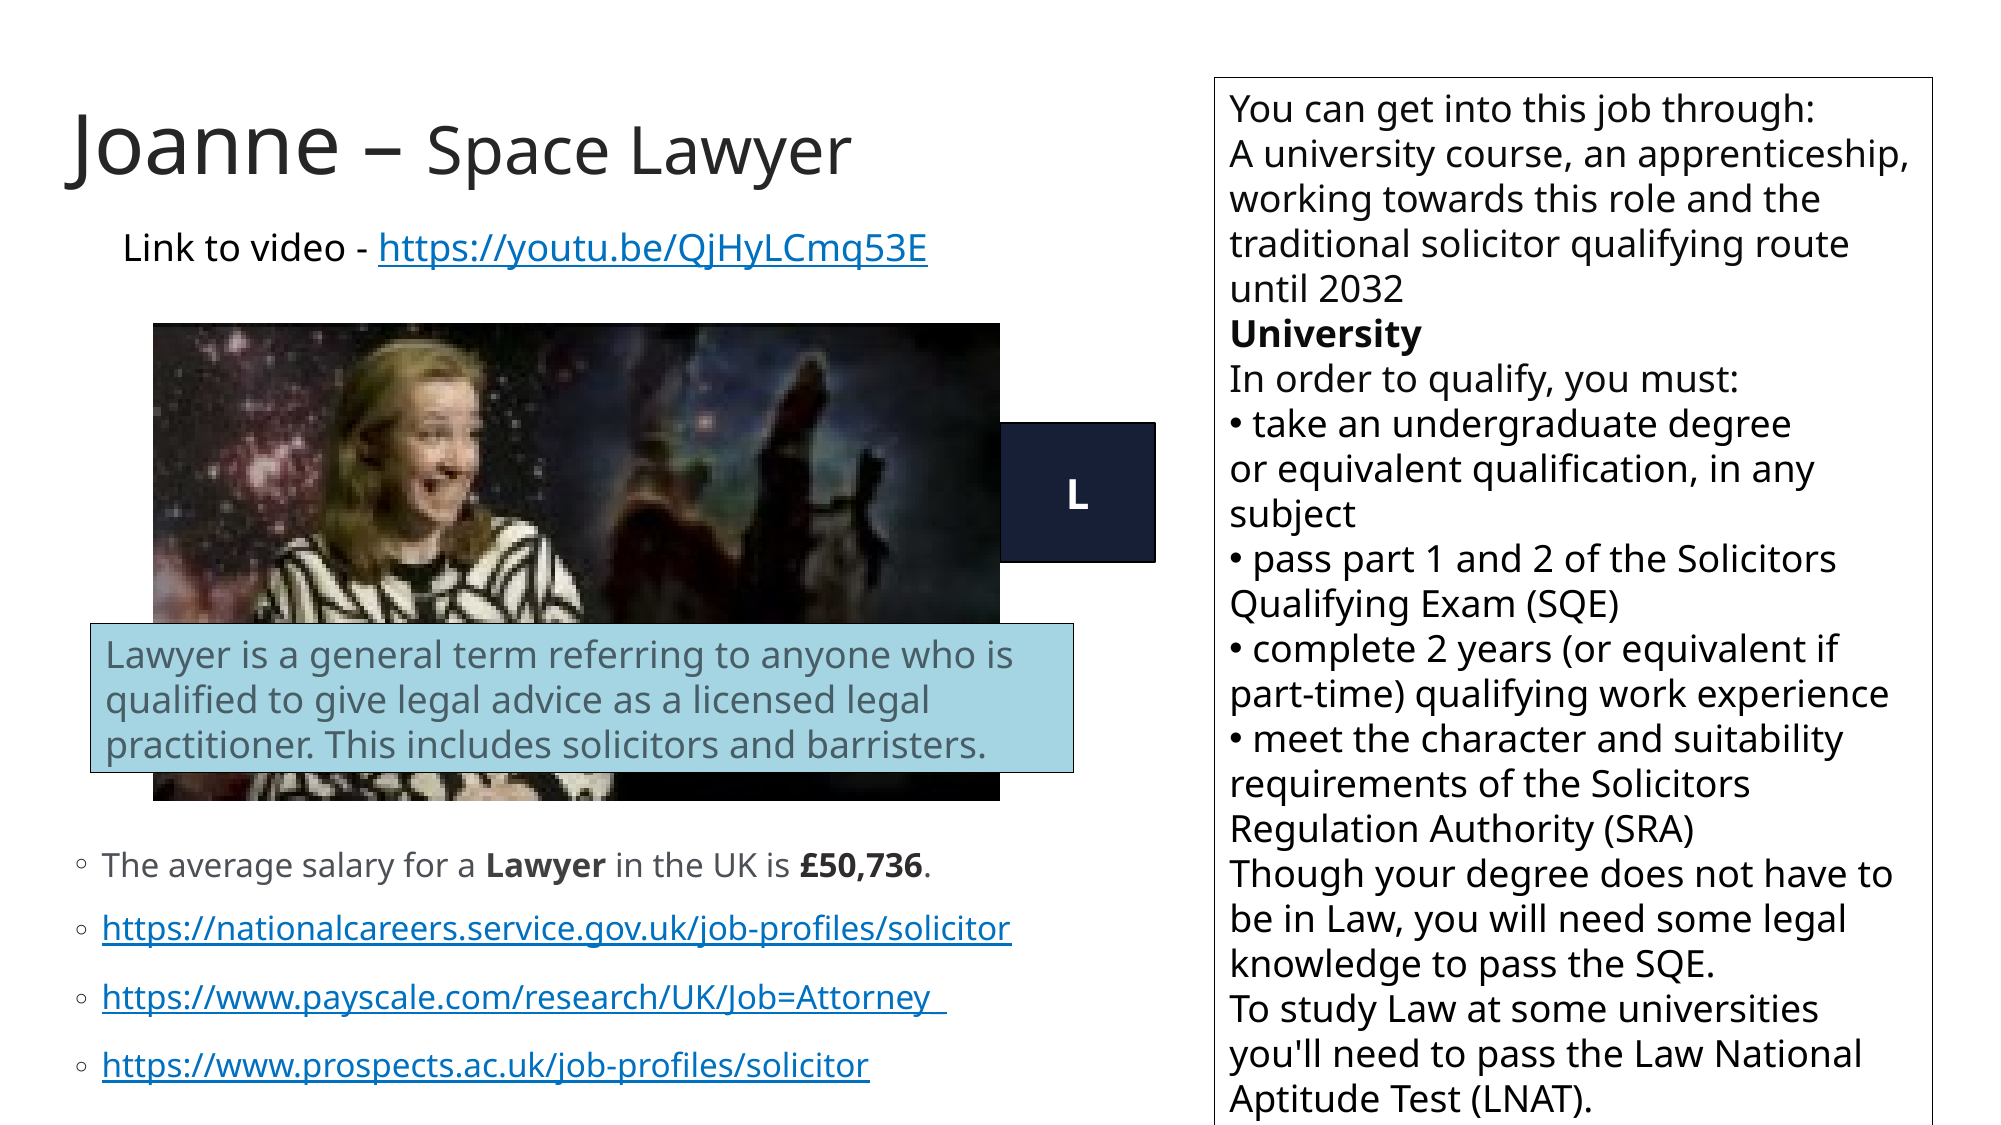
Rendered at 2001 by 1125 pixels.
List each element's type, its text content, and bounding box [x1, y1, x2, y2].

text_box You can get into this job through: A university course, an apprenticeship, working towards this role and the traditional solicitor qualifying route until 2032 University In order to qualify, you must: take an undergraduate degree or equivalent qualification, in any subject pass part 1 and 2 of the Solicitors Qualifying Exam (SQE) complete 2 years (or equivalent if part-time) qualifying work experience meet the character and suitability requirements of the Solicitors Regulation Authority (SRA) Though your degree does not have to be in Law, you will need some legal knowledge to pass the SQE. To study Law at some universities you'll need to pass the Law National Aptitude Test (LNAT). [1214, 77, 1933, 1125]
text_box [152, 323, 1000, 802]
list The average salary for a Lawyer in the UK is £50,736. https://nationalcareers.service.gov.uk/job-profiles/solicitor https://www.payscale.com/research/UK/Job=Attorney_ https://www.prospects.ac.uk/job-profiles/solicitor [56, 832, 1201, 1068]
title Joanne – Space Lawyer [56, 35, 1707, 261]
text_box Link to video - https://youtu.be/QjHyLCmq53E [107, 216, 967, 328]
text_box Lawyer is a general term referring to anyone who is qualified to give legal advice as a licensed legal practitioner. This includes solicitors and barristers. [90, 623, 147, 773]
text_box L [1005, 422, 1156, 563]
text_box Lawyer is a general term referring to anyone who is qualified to give legal advice as a licensed legal practitioner. This includes solicitors and barristers. [1005, 623, 1074, 773]
